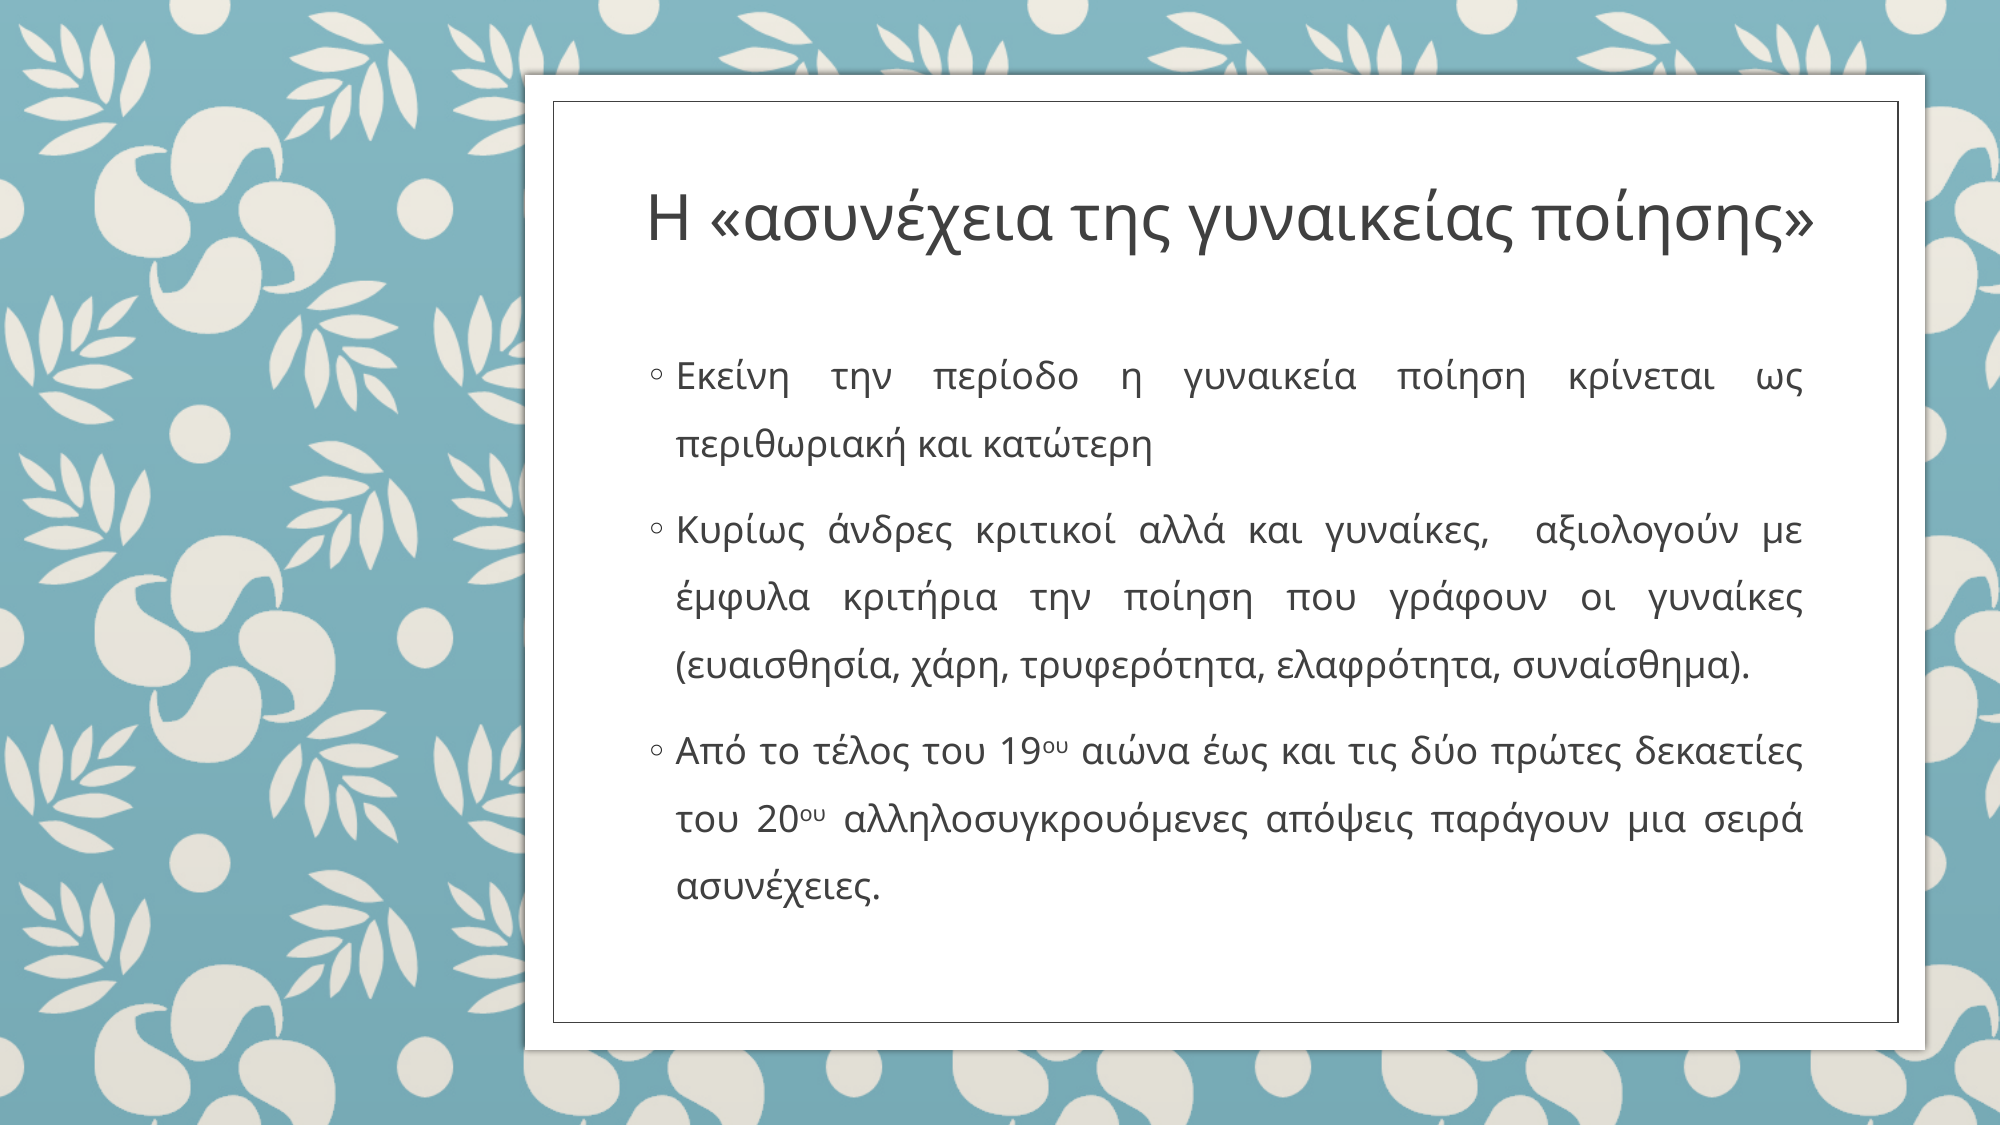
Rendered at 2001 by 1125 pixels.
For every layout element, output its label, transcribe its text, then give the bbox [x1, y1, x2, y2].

title Η «ασυνέχεια της γυναικείας ποίησης» [630, 144, 1848, 296]
text_box [0, 0, 2000, 1125]
text_box [525, 74, 1925, 1050]
list Εκείνη την περίοδο η γυναικεία ποίηση κρίνεται ως περιθωριακή και κατώτερη Κυρίως άνδρες κριτικοί αλλά και γυναίκες, αξιολογούν με έμφυλα κριτήρια την ποίηση που γράφουν οι γυναίκες (ευαισθησία, χάρη, τρυφερότητα, ελαφρότητα, συναίσθημα). Από το τέλος του 19ου αιώνα έως και τις δύο πρώτες δεκαετίες του 20ου αλληλοσυγκρουόμενες απόψεις παράγουν μια σειρά ασυνέχειες. [630, 322, 1820, 945]
text_box [553, 101, 1899, 1023]
